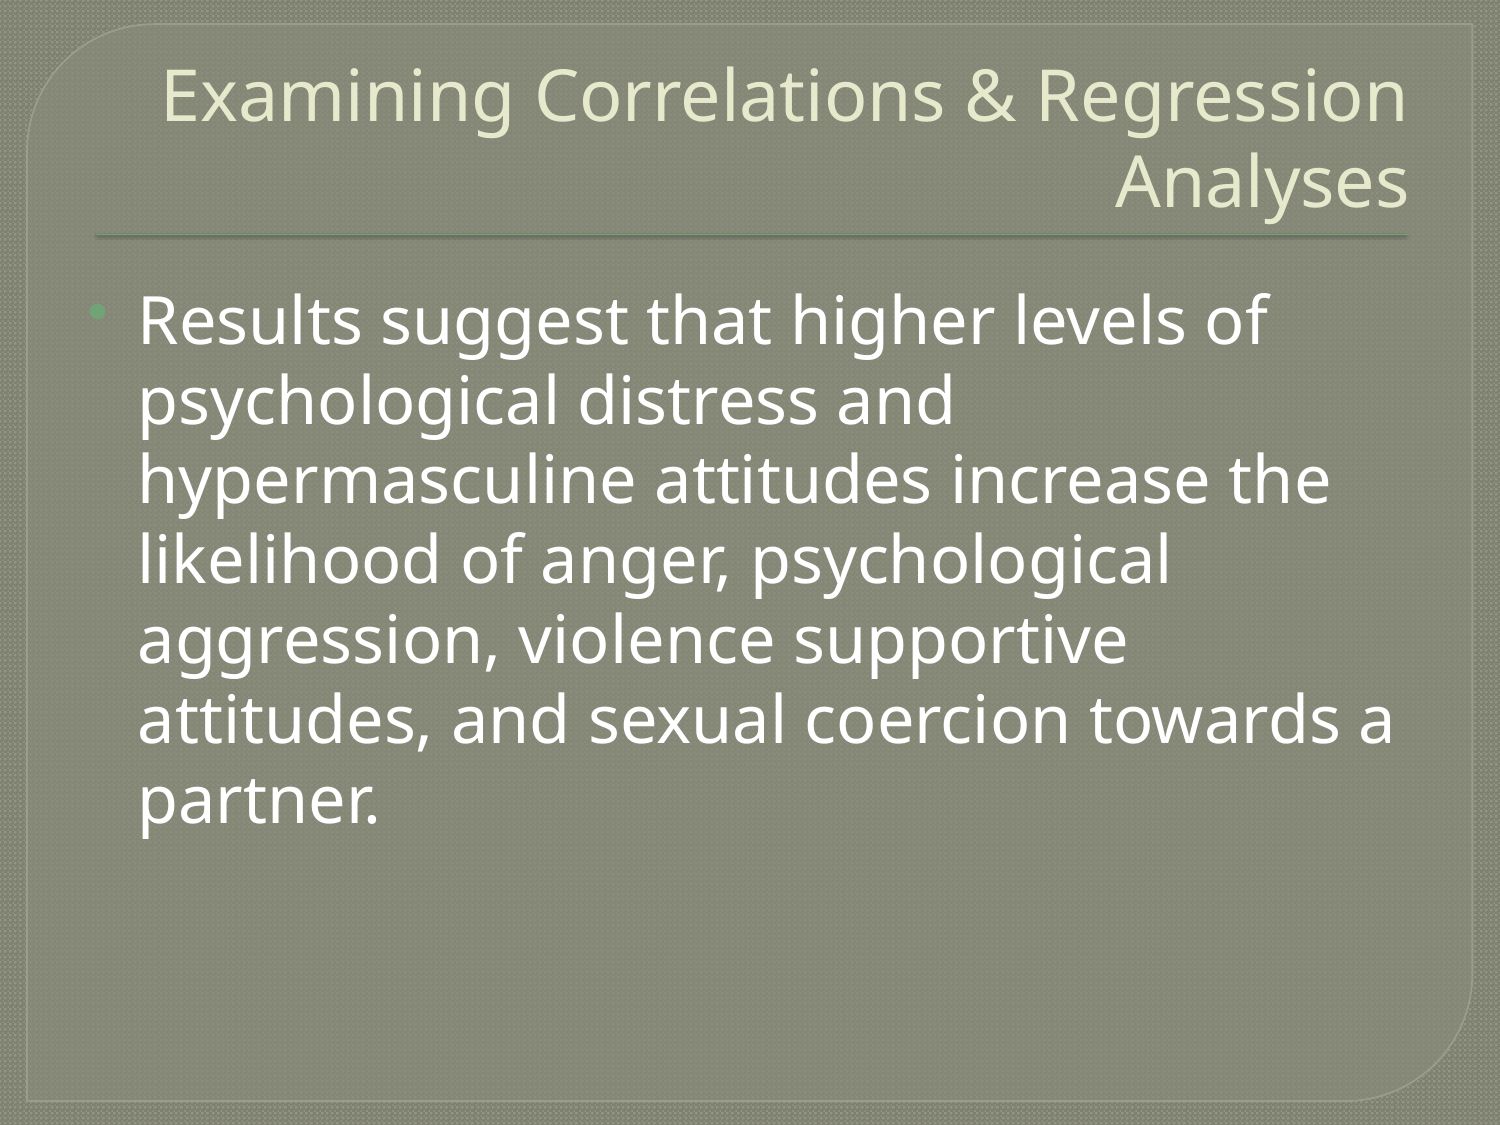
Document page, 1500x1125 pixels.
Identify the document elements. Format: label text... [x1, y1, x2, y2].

title Examining Correlations & Regression Analyses [75, 41, 1425, 230]
list Results suggest that higher levels of psychological distress and hypermasculine attitudes increase the likelihood of anger, psychological aggression, violence supportive attitudes, and sexual coercion towards a partner. [75, 270, 1425, 1013]
